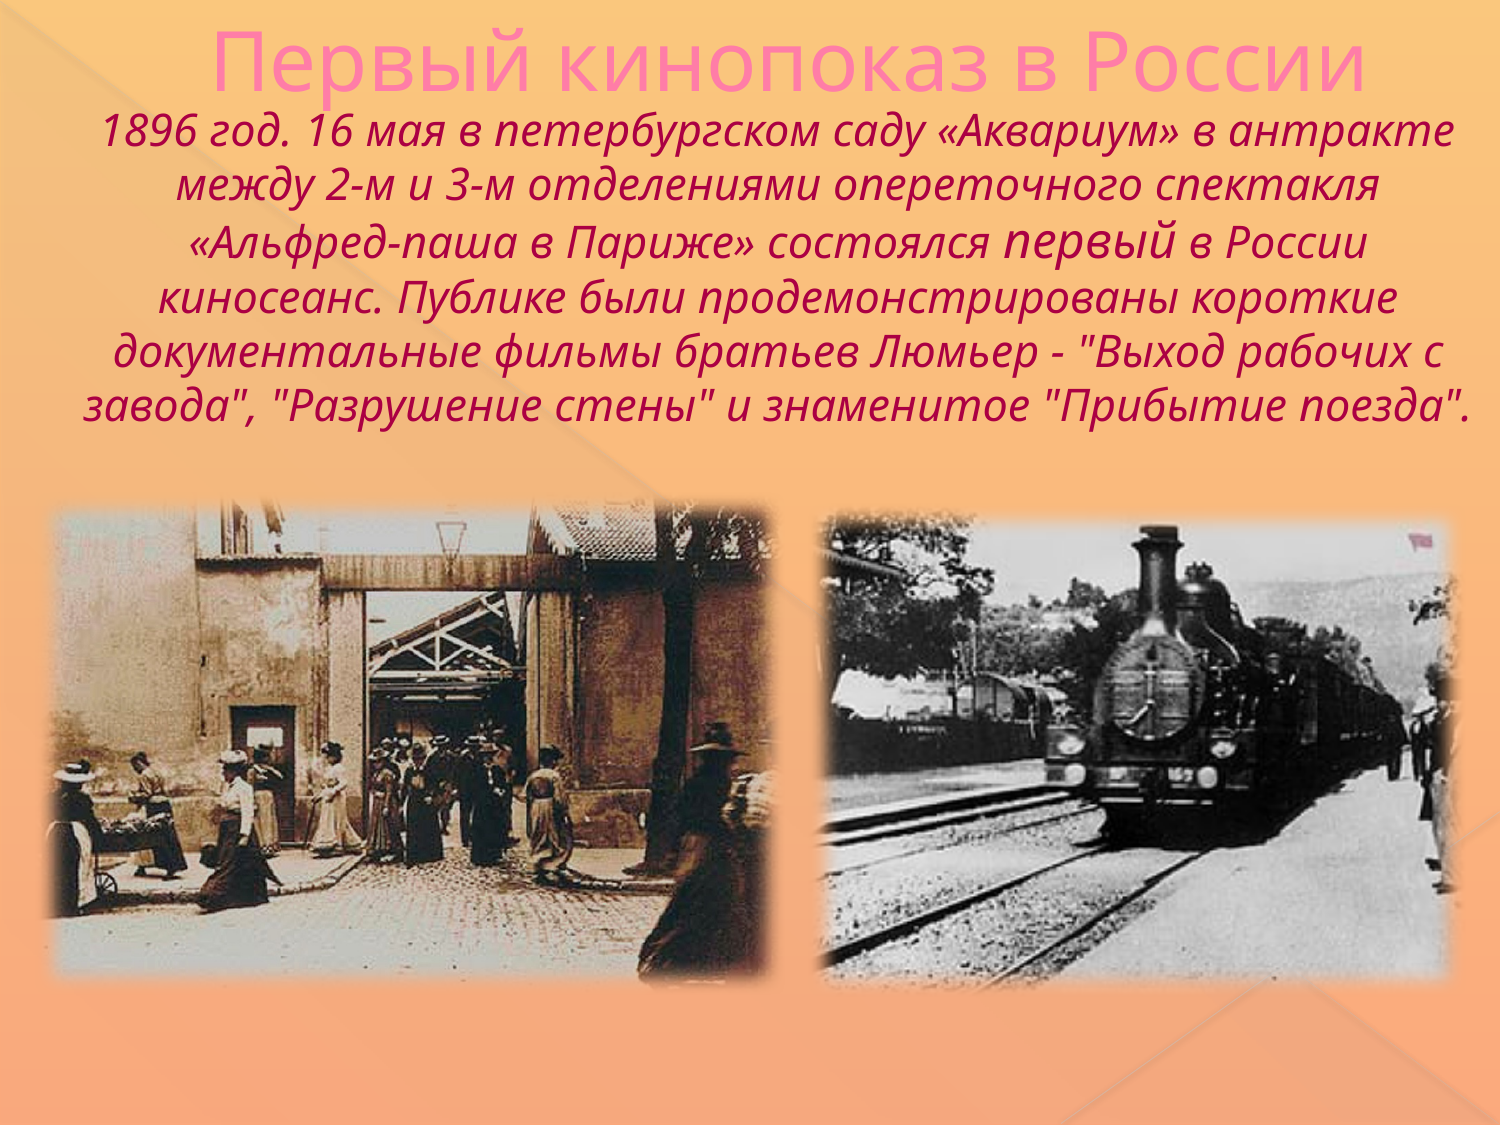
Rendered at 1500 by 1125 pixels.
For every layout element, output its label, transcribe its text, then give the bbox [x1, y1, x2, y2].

picture [808, 503, 1466, 997]
list 1896 год. 16 мая в петербургском саду «Аквариум» в антракте между 2-м и 3-м отделениями опереточного спектакля «Альфред-паша в Париже» состоялся первый в России киносеанс. Публике были продемонстрированы короткие документальные фильмы братьев Люмьер - "Выход рабочих с завода", "Разрушение стены" и знаменитое "Прибытие поезда". [0, 93, 1500, 469]
picture [34, 491, 786, 995]
title Первый кинопоказ в России [75, 43, 1425, 93]
